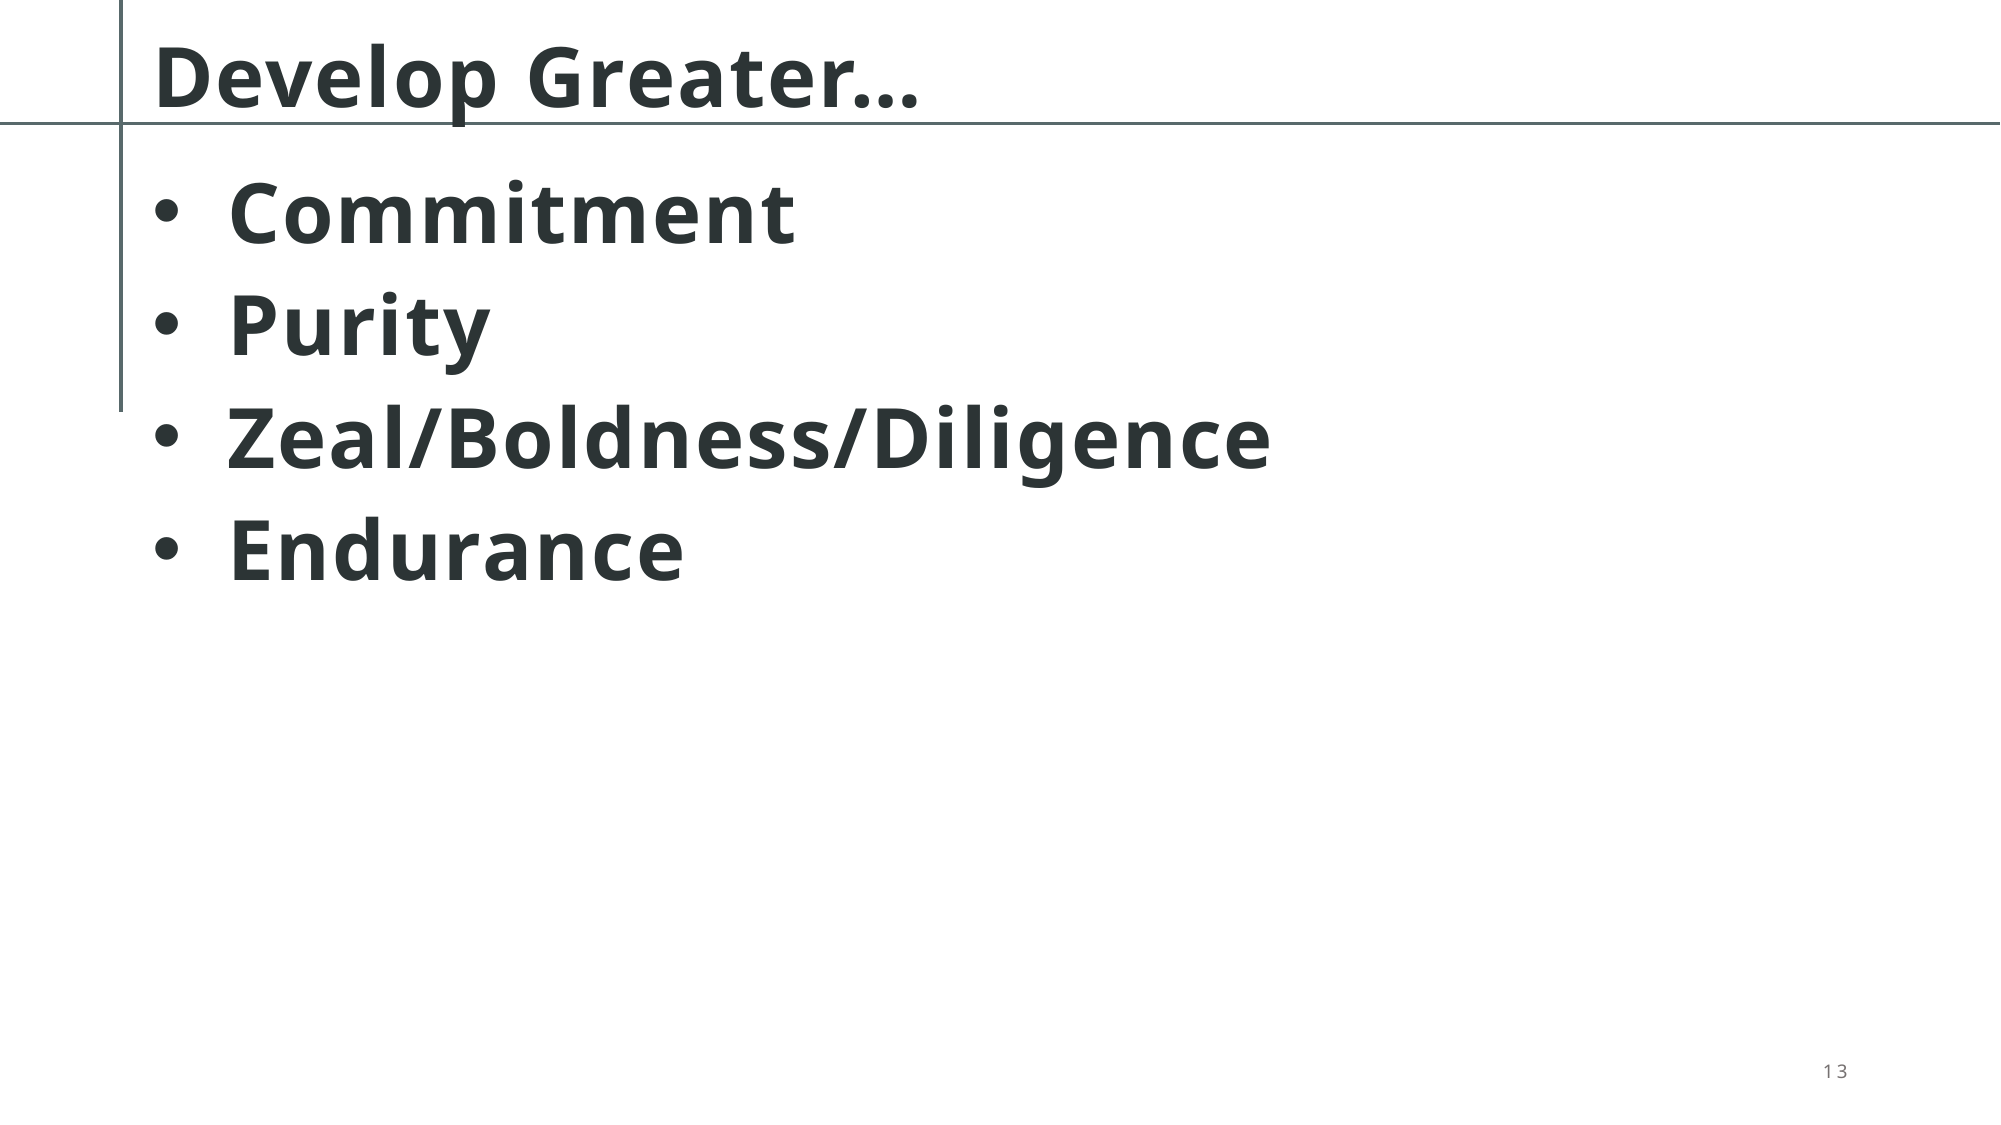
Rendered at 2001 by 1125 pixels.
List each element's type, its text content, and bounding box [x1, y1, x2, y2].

slide_number 13 [1412, 1042, 1863, 1103]
list Commitment Purity Zeal/Boldness/Diligence Endurance [137, 152, 1962, 1043]
title Develop Greater… [137, 0, 1879, 123]
